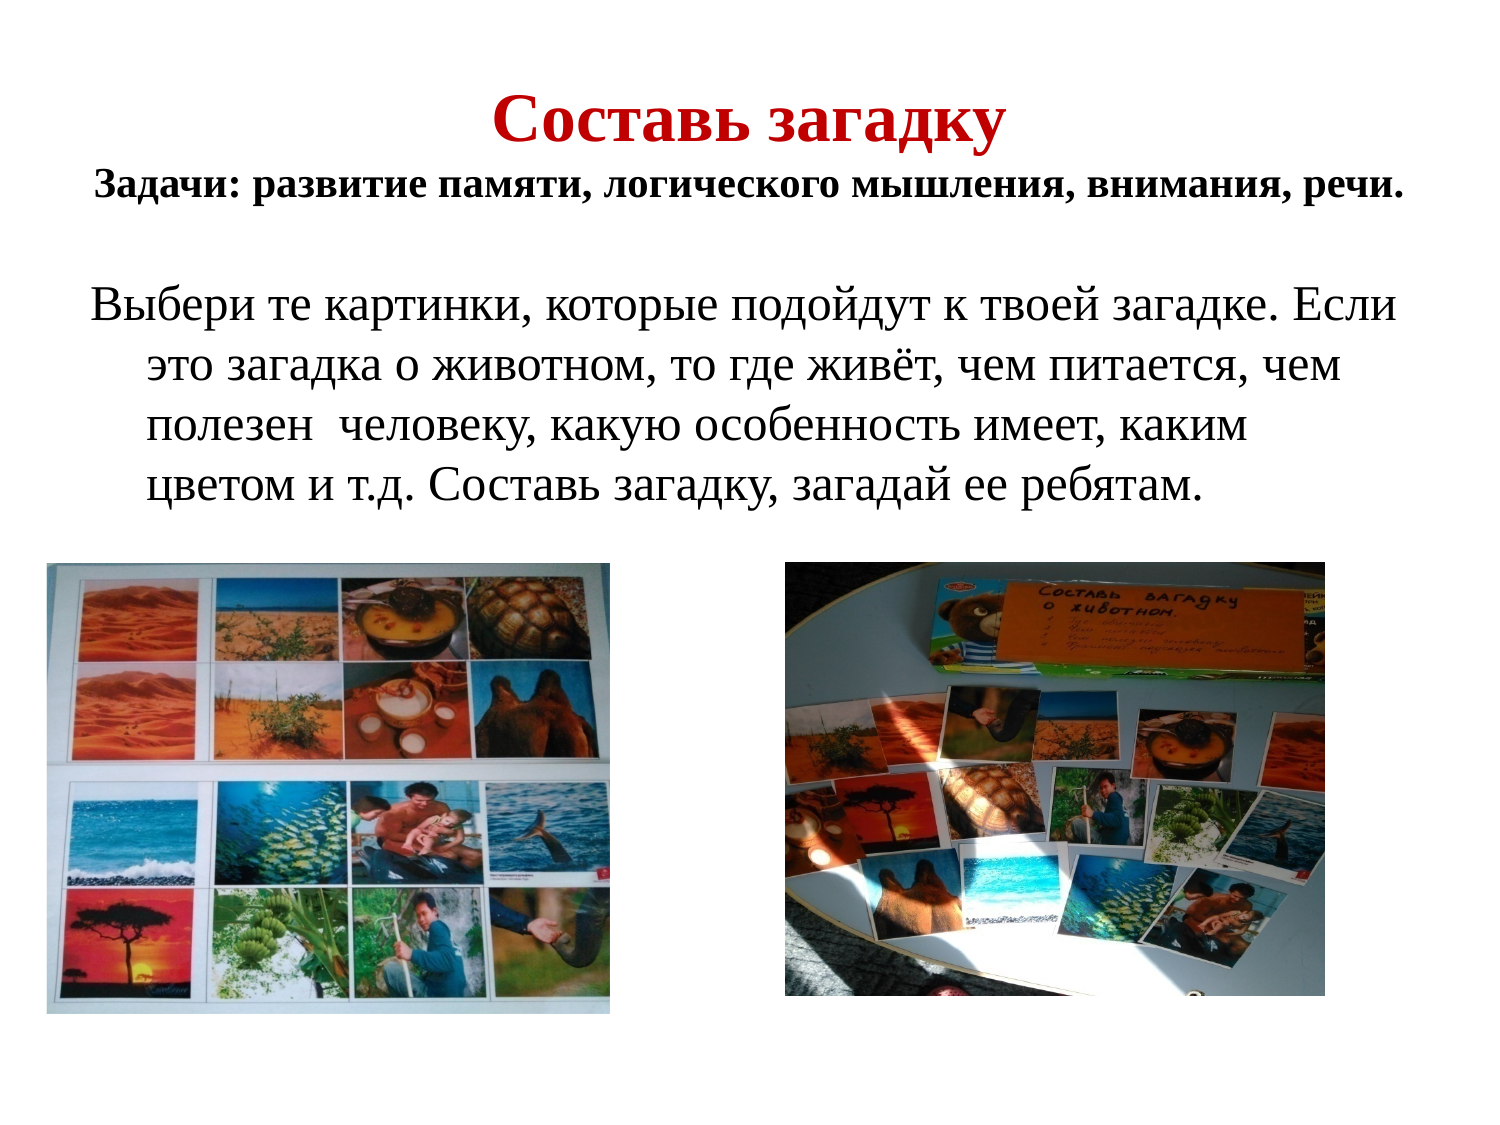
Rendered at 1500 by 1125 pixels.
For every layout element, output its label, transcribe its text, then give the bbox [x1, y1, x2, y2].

picture [784, 562, 1325, 997]
picture [47, 506, 609, 1070]
title Составь загадку Задачи: развитие памяти, логического мышления, внимания, речи. [75, 45, 1425, 233]
list Выбери те картинки, которые подойдут к твоей загадке. Если это загадка о животном, то где живёт, чем питается, чем полезен человеку, какую особенность имеет, каким цветом и т.д. Составь загадку, загадай ее ребятам. [75, 262, 1425, 1005]
